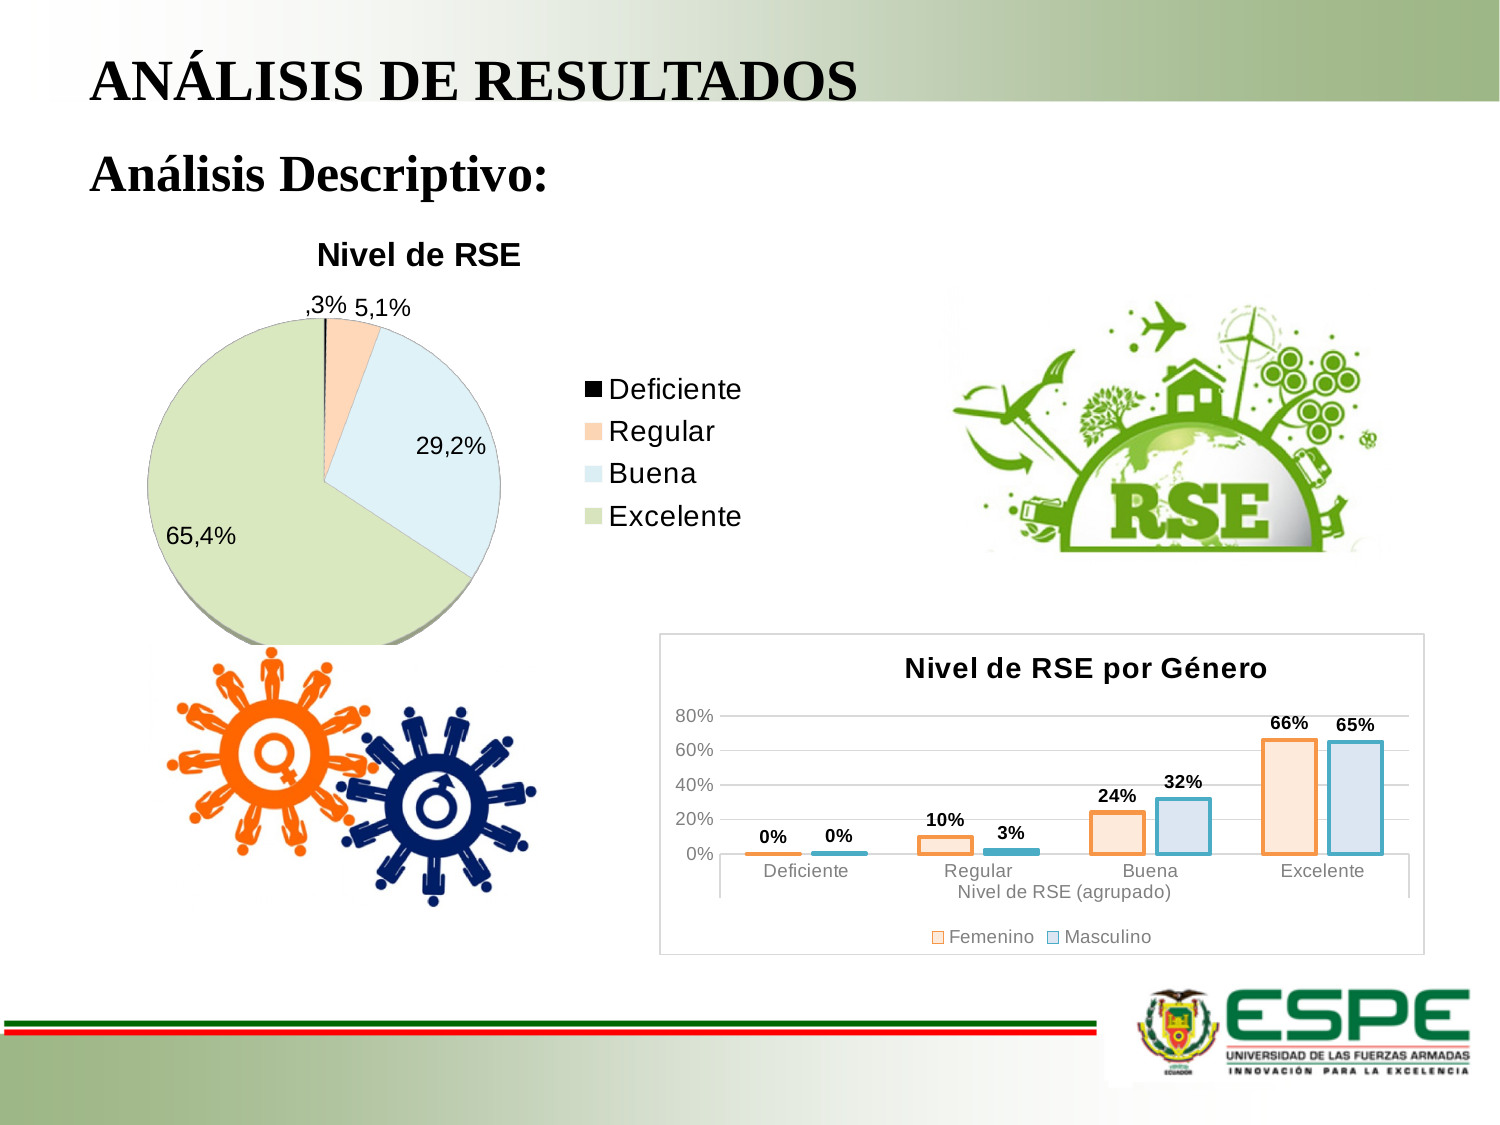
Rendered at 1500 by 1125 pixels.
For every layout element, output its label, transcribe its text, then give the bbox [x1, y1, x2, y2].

text_box Análisis Descriptivo: [75, 132, 878, 210]
text_box ANÁLISIS DE RESULTADOS [75, 0, 1425, 172]
chart [17, 209, 1426, 956]
picture [0, 0, 1500, 1125]
